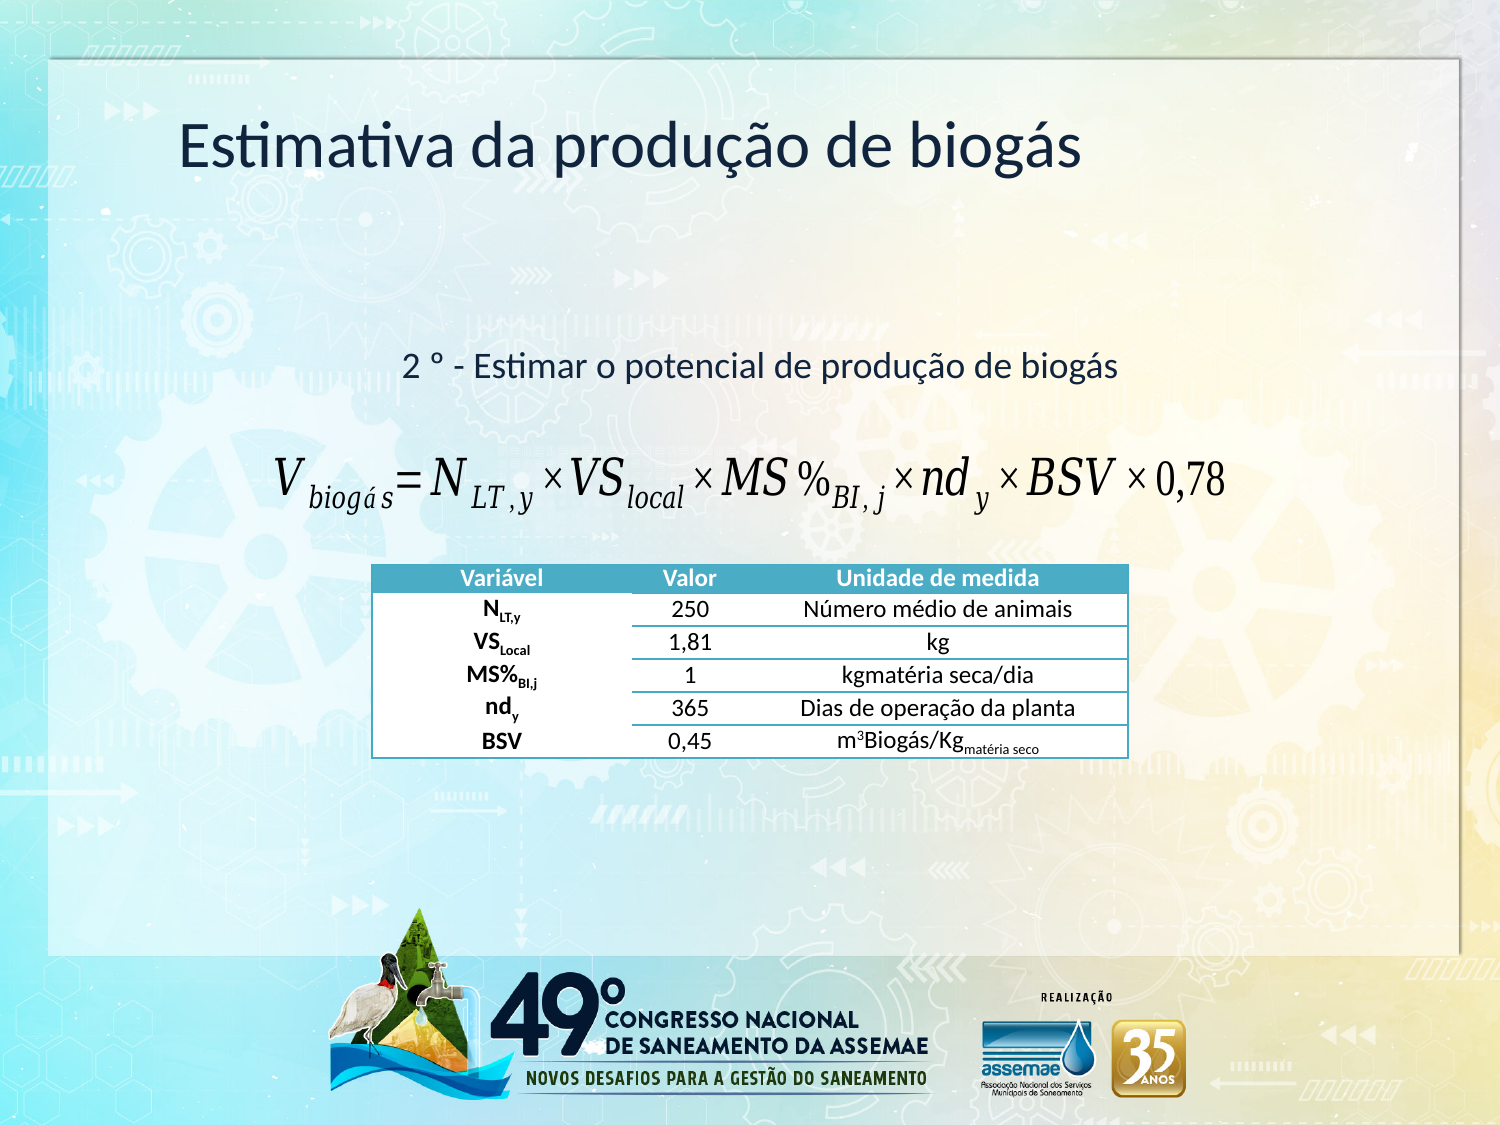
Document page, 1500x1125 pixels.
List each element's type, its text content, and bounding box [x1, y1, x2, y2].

table_header Unidade de medida [748, 565, 1127, 593]
picture [0, 0, 1500, 1125]
table_cell 1 [632, 660, 748, 691]
table_cell ndy [373, 692, 632, 725]
text_box Estimativa da produção de biogás [163, 96, 1227, 197]
table_cell Dias de operação da planta [748, 693, 1127, 724]
table_cell NLT,y [373, 593, 632, 626]
table_cell kgmatéria seca/dia [748, 660, 1127, 691]
table_cell 365 [632, 693, 748, 724]
table_cell m3Biogás/Kgmatéria seco [748, 726, 1127, 757]
table_cell 250 [632, 594, 748, 625]
table_header Valor [632, 565, 748, 593]
table_cell Número médio de animais [748, 594, 1127, 625]
table_header Variável [373, 565, 632, 593]
table_cell VSLocal [373, 626, 632, 659]
table_cell kg [748, 627, 1127, 658]
table_cell 0,45 [632, 726, 748, 757]
table_cell 1,81 [632, 627, 748, 658]
table_cell BSV [373, 725, 632, 757]
text_box 2 º - Estimar o potencial de produção de biogás [291, 326, 1209, 756]
table_cell MS%BI,j [373, 659, 632, 692]
